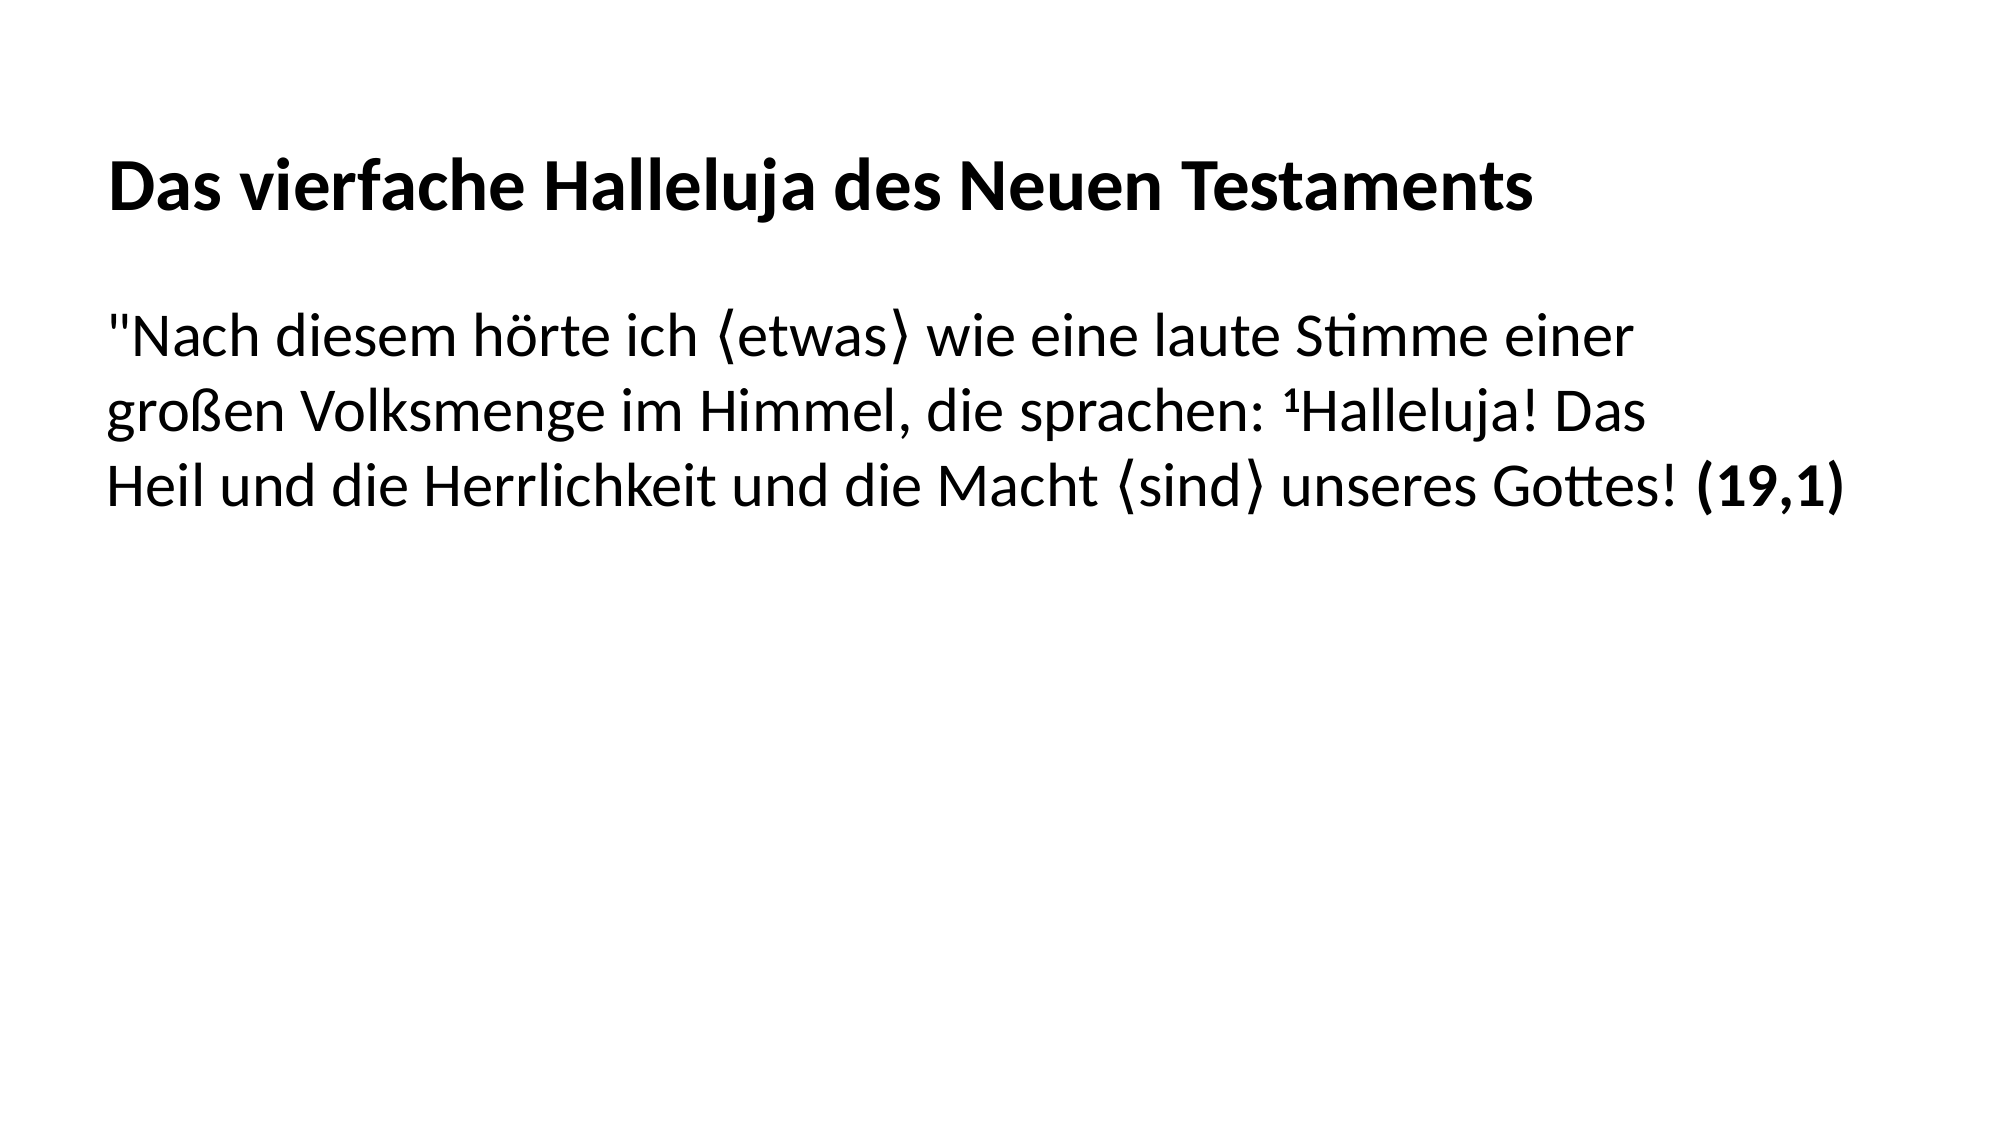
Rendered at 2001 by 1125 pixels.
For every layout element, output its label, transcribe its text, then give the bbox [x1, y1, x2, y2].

text_box Das vierfache Halleluja des Neuen Testaments [93, 127, 1552, 233]
text_box "Nach diesem hörte ich ⟨etwas⟩ wie eine laute Stimme einer großen Volksmenge im Himmel, die sprachen: 1Halleluja! Das Heil und die Herrlichkeit und die Macht ⟨sind⟩ unseres Gottes! (19,1) [92, 286, 1875, 527]
